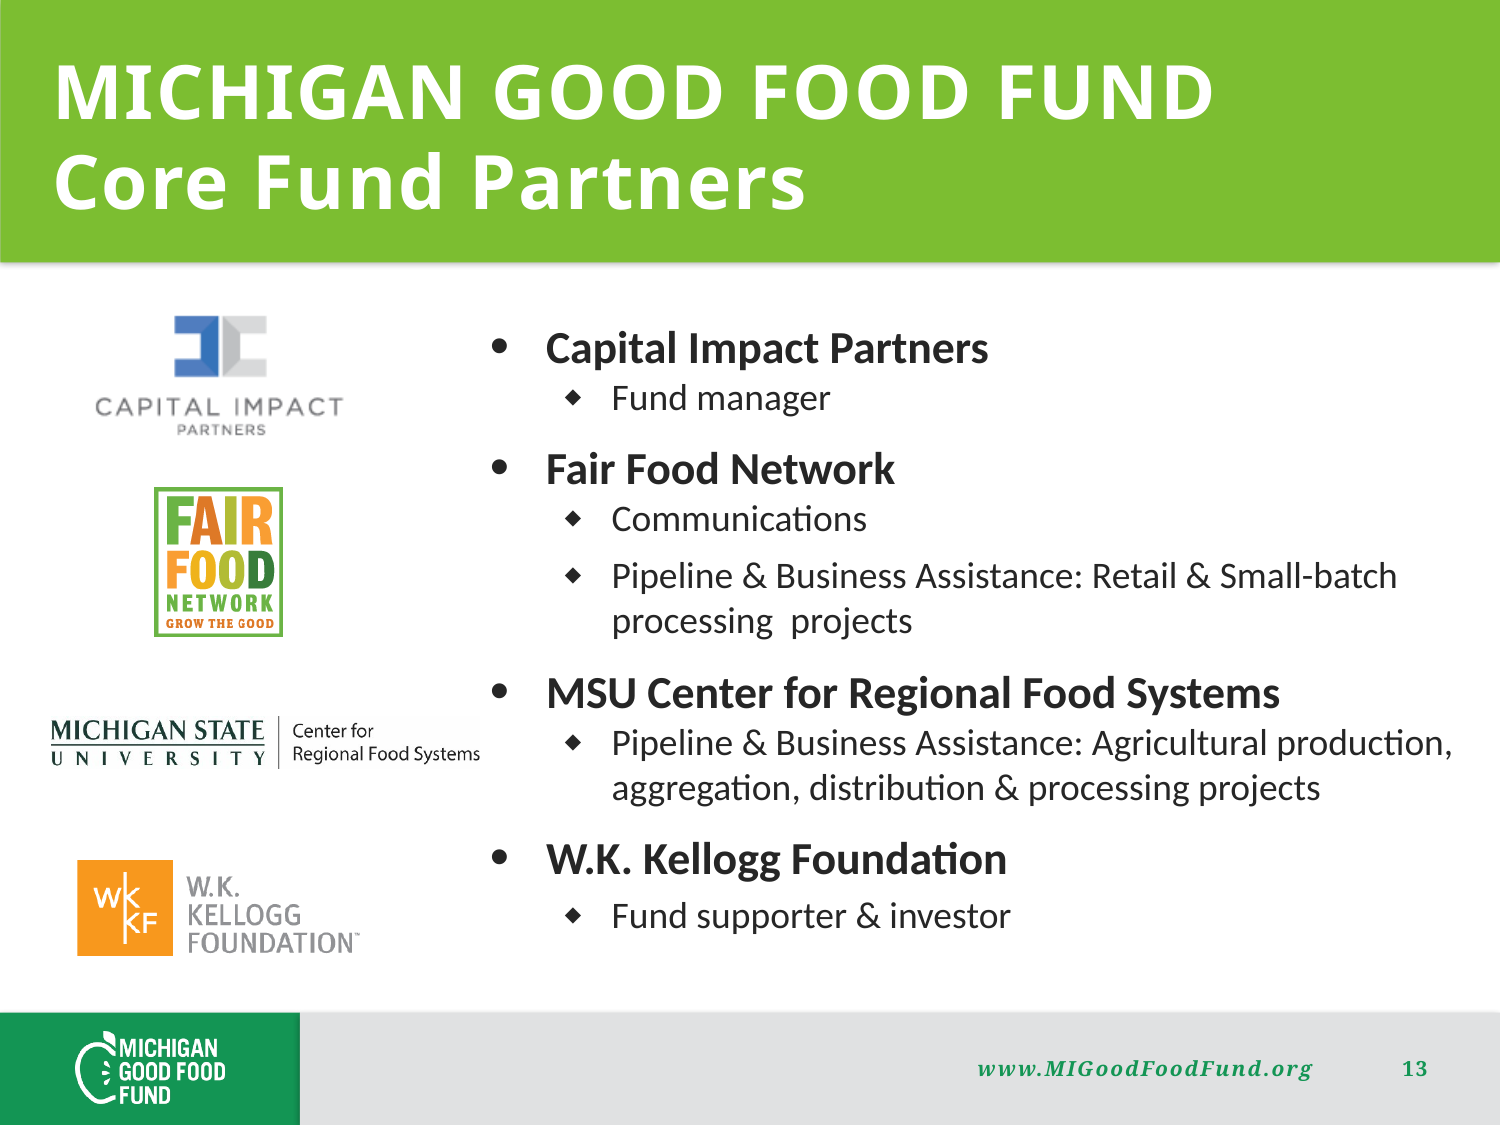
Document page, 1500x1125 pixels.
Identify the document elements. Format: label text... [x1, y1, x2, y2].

picture [87, 309, 350, 441]
title MICHIGAN GOOD FOOD FUND Core Fund Partners [37, 37, 1388, 200]
picture [51, 716, 480, 769]
list Capital Impact Partners Fund manager Fair Food Network Communications Pipeline & Business Assistance: Retail & Small-batch processing projects MSU Center for Regional Food Systems Pipeline & Business Assistance: Agricultural production, aggregation, distribution & processing projects W.K. Kellogg Foundation Fund supporter & investor [474, 310, 1475, 990]
picture [153, 487, 284, 637]
picture [75, 1031, 225, 1104]
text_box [76, 856, 360, 957]
